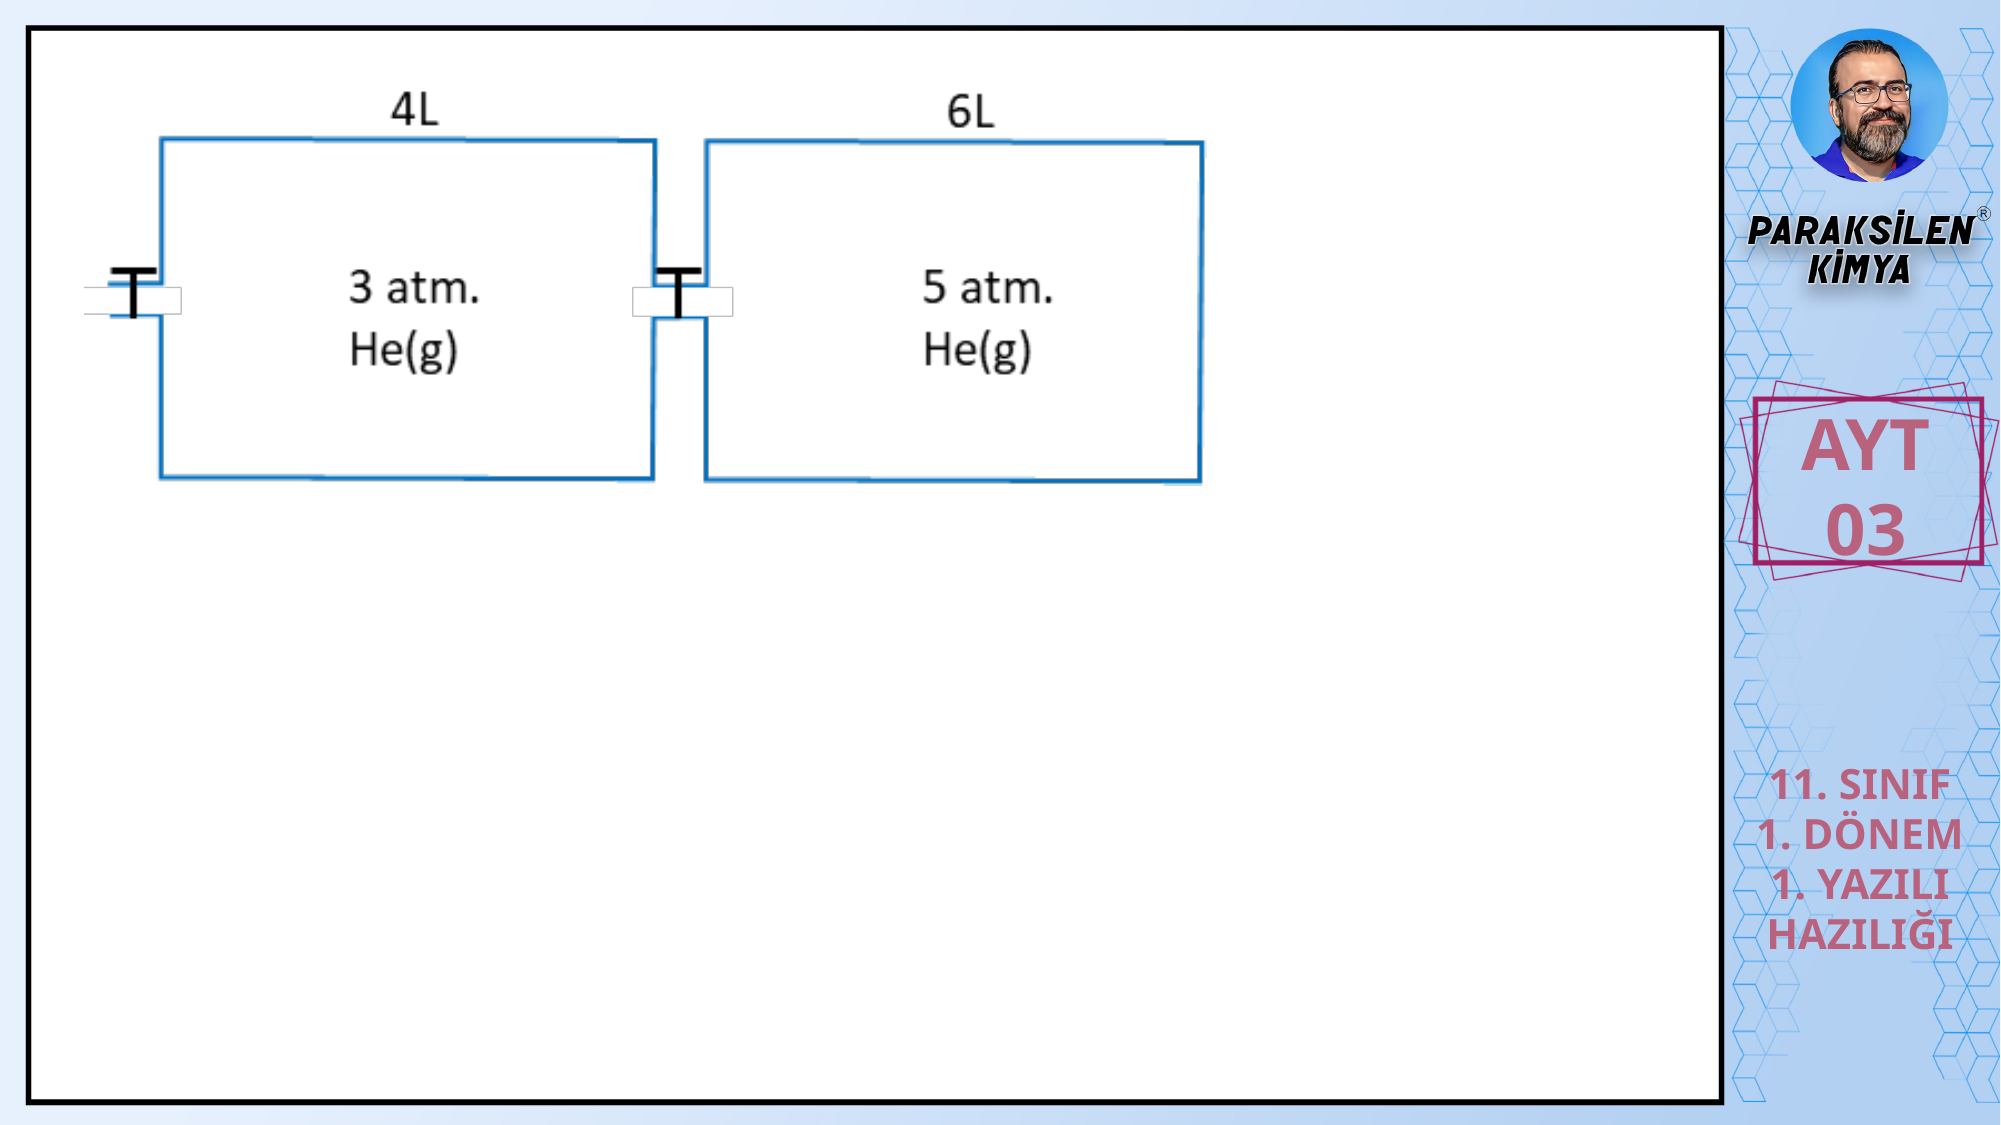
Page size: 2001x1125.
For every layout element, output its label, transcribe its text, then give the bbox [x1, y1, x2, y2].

text_box 11. SINIF 1. DÖNEM 1. YAZILI HAZILIĞI [1719, 750, 2000, 1016]
text_box AYT 03 [1755, 392, 1977, 577]
picture [0, 0, 2001, 1125]
